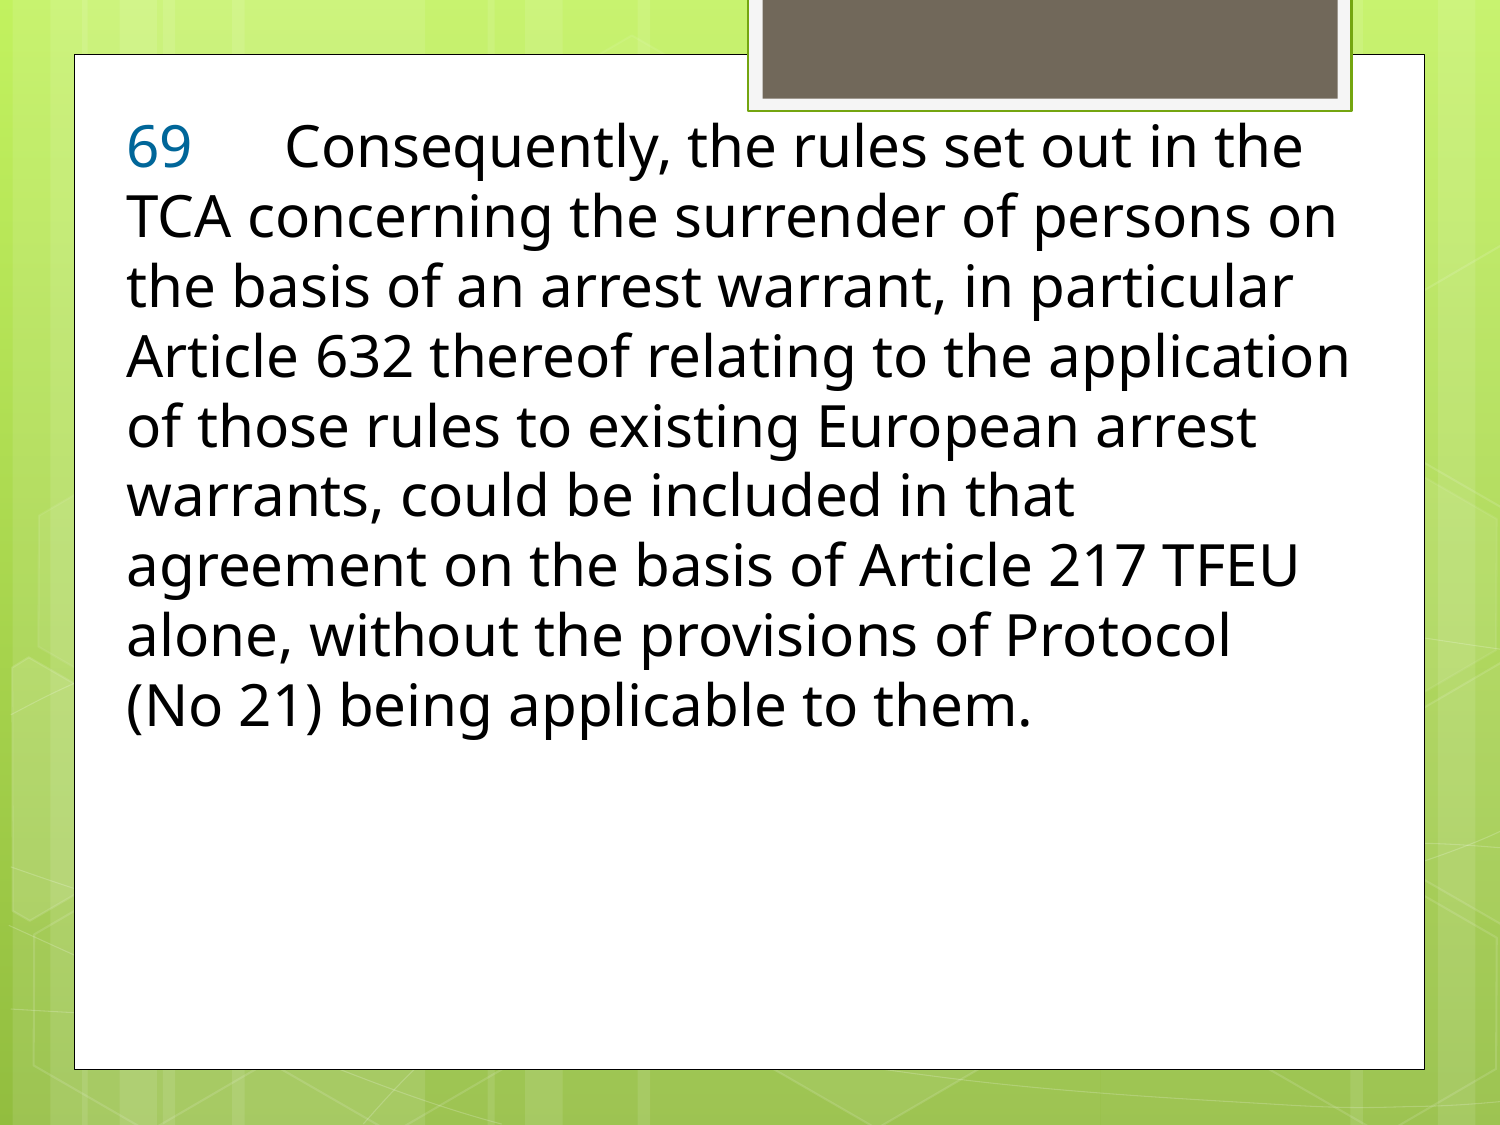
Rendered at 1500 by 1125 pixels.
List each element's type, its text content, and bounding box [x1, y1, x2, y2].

list 69 Consequently, the rules set out in the TCA concerning the surrender of persons on the basis of an arrest warrant, in particular Article 632 thereof relating to the application of those rules to existing European arrest warrants, could be included in that agreement on the basis of Article 217 TFEU alone, without the provisions of Protocol (No 21) being applicable to them. [100, 101, 1376, 1047]
